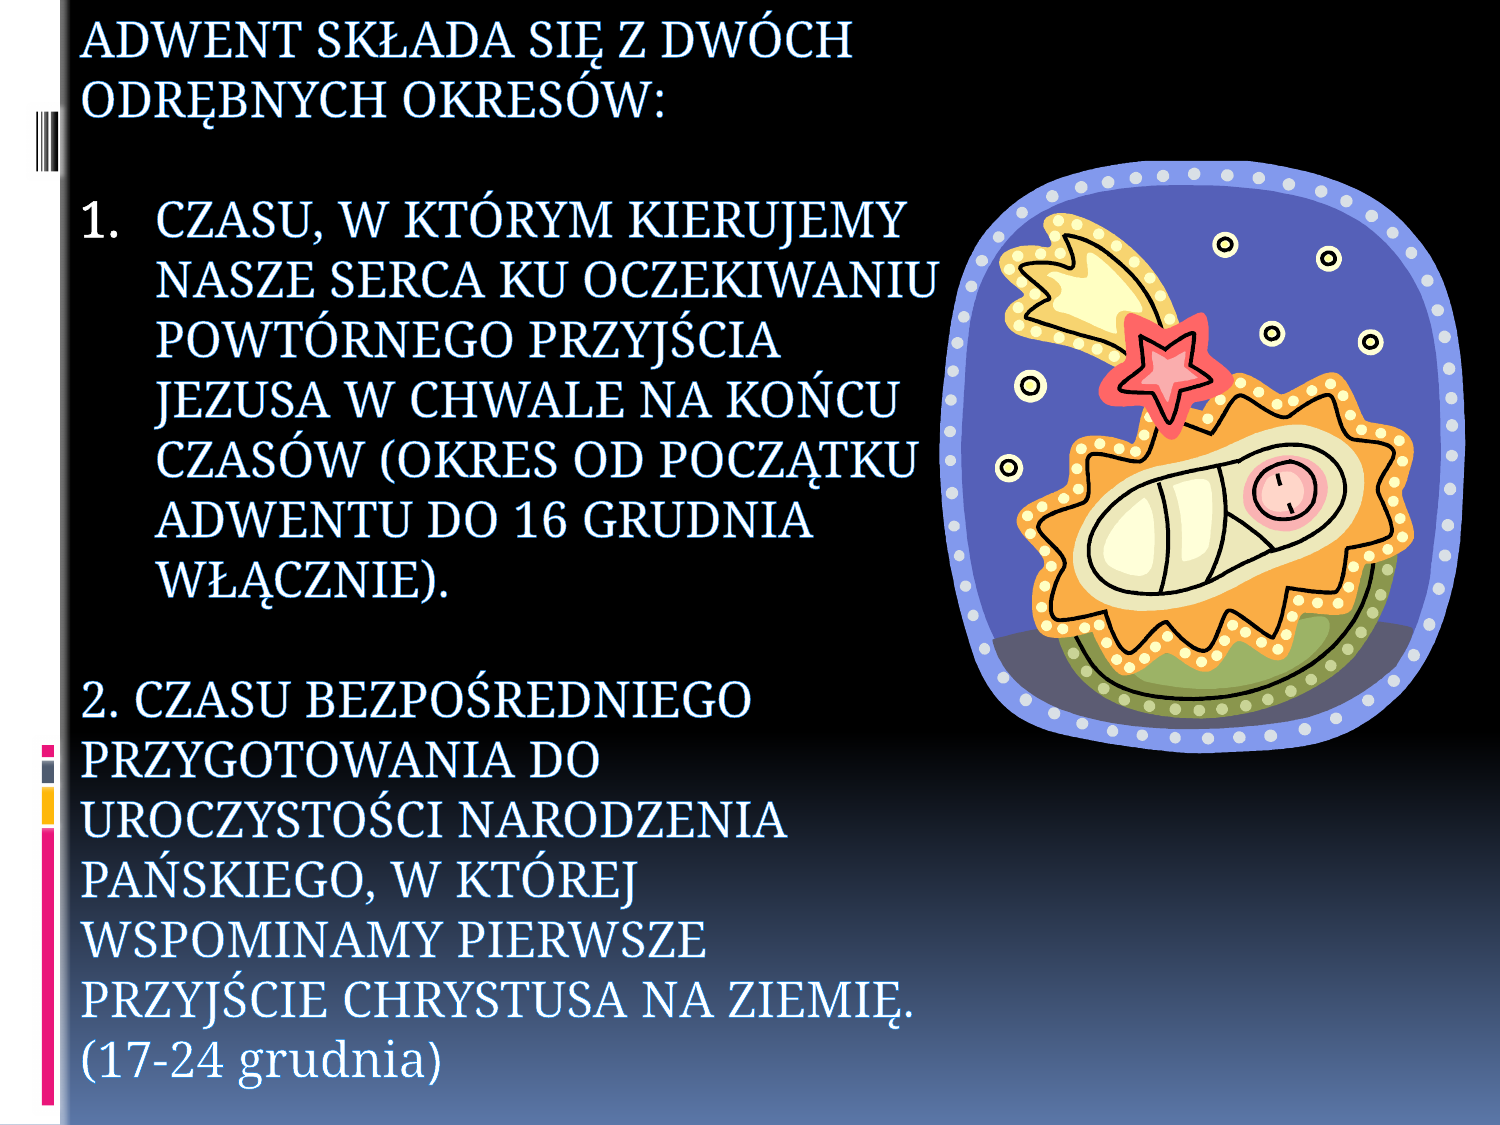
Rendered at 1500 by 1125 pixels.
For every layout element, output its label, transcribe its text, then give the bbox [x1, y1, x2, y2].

picture [938, 160, 1471, 760]
text_box ADWENT SKŁADA SIĘ Z DWÓCH ODRĘBNYCH OKRESÓW: CZASU, W KTÓRYM KIERUJEMY NASZE SERCA KU OCZEKIWANIU POWTÓRNEGO PRZYJŚCIA JEZUSA W CHWALE NA KOŃCU CZASÓW (OKRES OD POCZĄTKU ADWENTU DO 16 GRUDNIA WŁĄCZNIE). 2. CZASU BEZPOŚREDNIEGO PRZYGOTOWANIA DO UROCZYSTOŚCI NARODZENIA PAŃSKIEGO, W KTÓREJ WSPOMINAMY PIERWSZE PRZYJŚCIE CHRYSTUSA NA ZIEMIĘ.(17-24 grudnia) [64, 0, 963, 1095]
